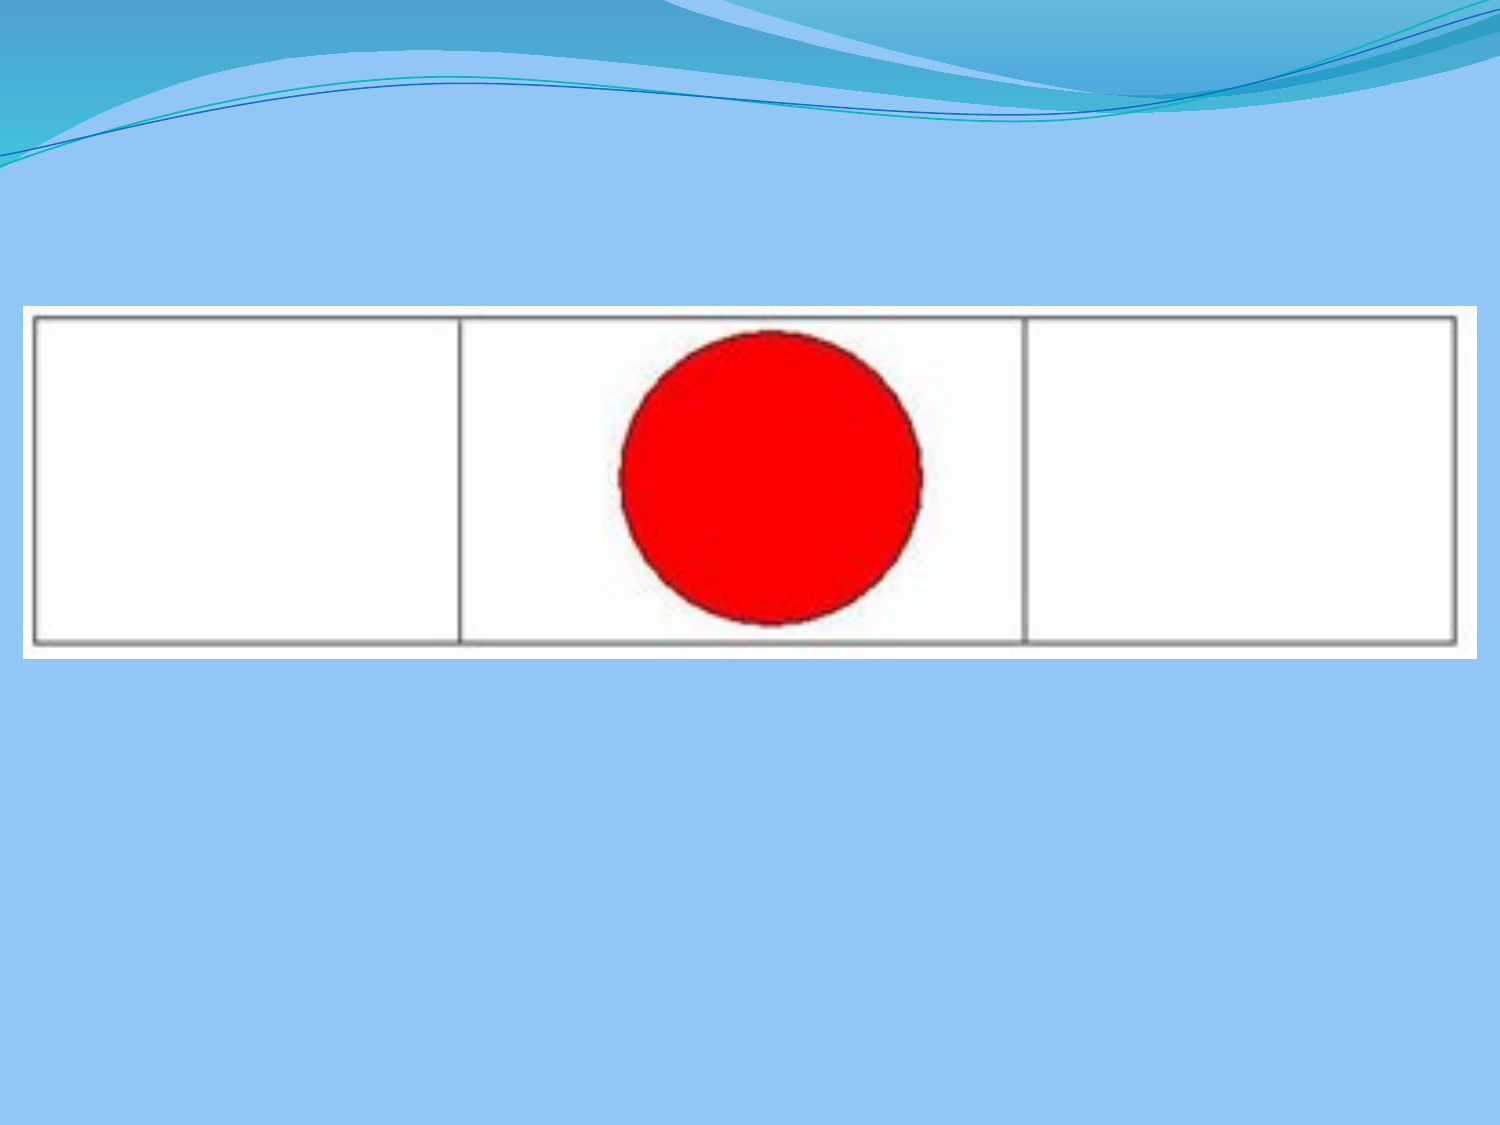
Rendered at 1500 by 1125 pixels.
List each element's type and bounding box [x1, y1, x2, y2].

picture [23, 306, 1477, 660]
